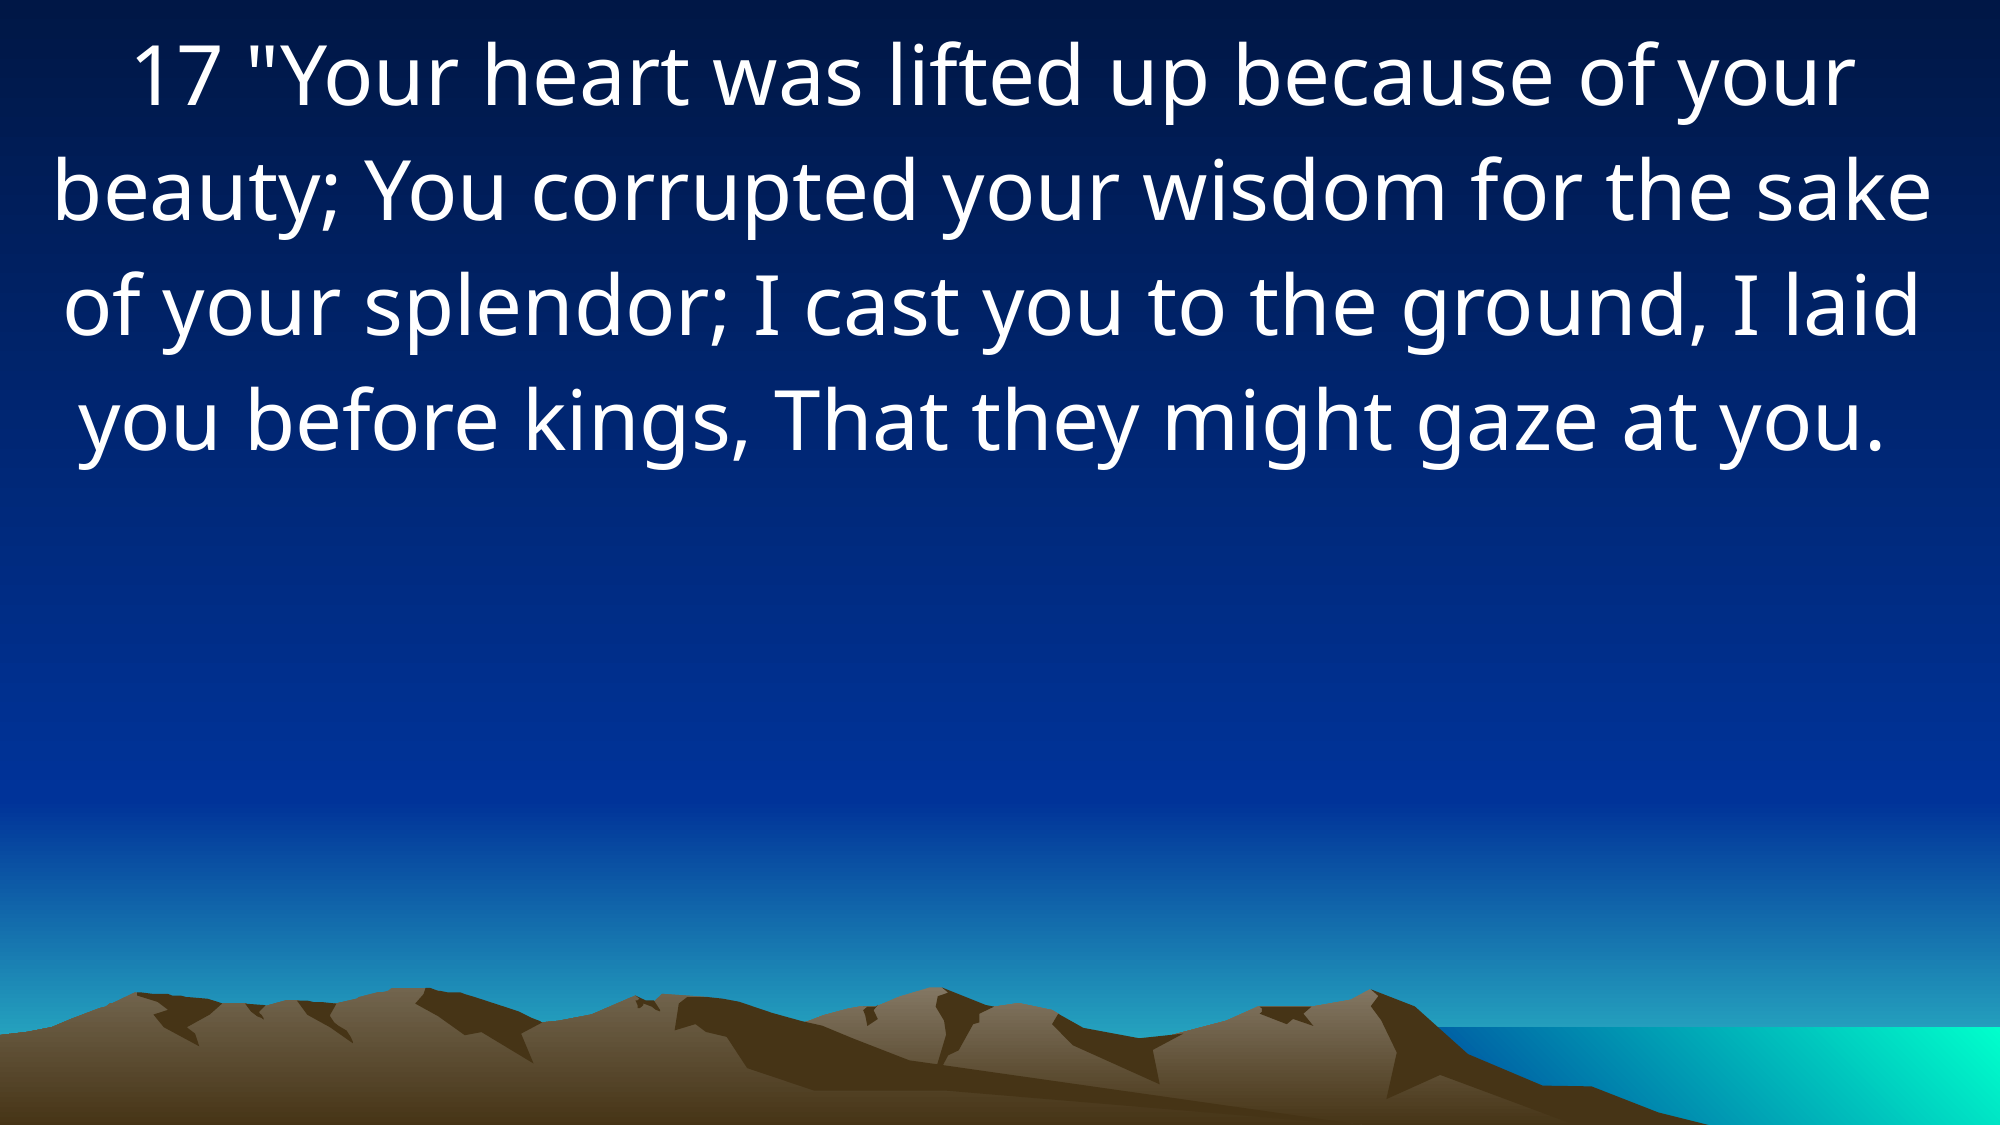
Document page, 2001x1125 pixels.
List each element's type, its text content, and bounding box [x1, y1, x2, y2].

text_box 17 "Your heart was lifted up because of your beauty; You corrupted your wisdom for the sake of your splendor; I cast you to the ground, I laid you before kings, That they might gaze at you. [12, 0, 1975, 825]
